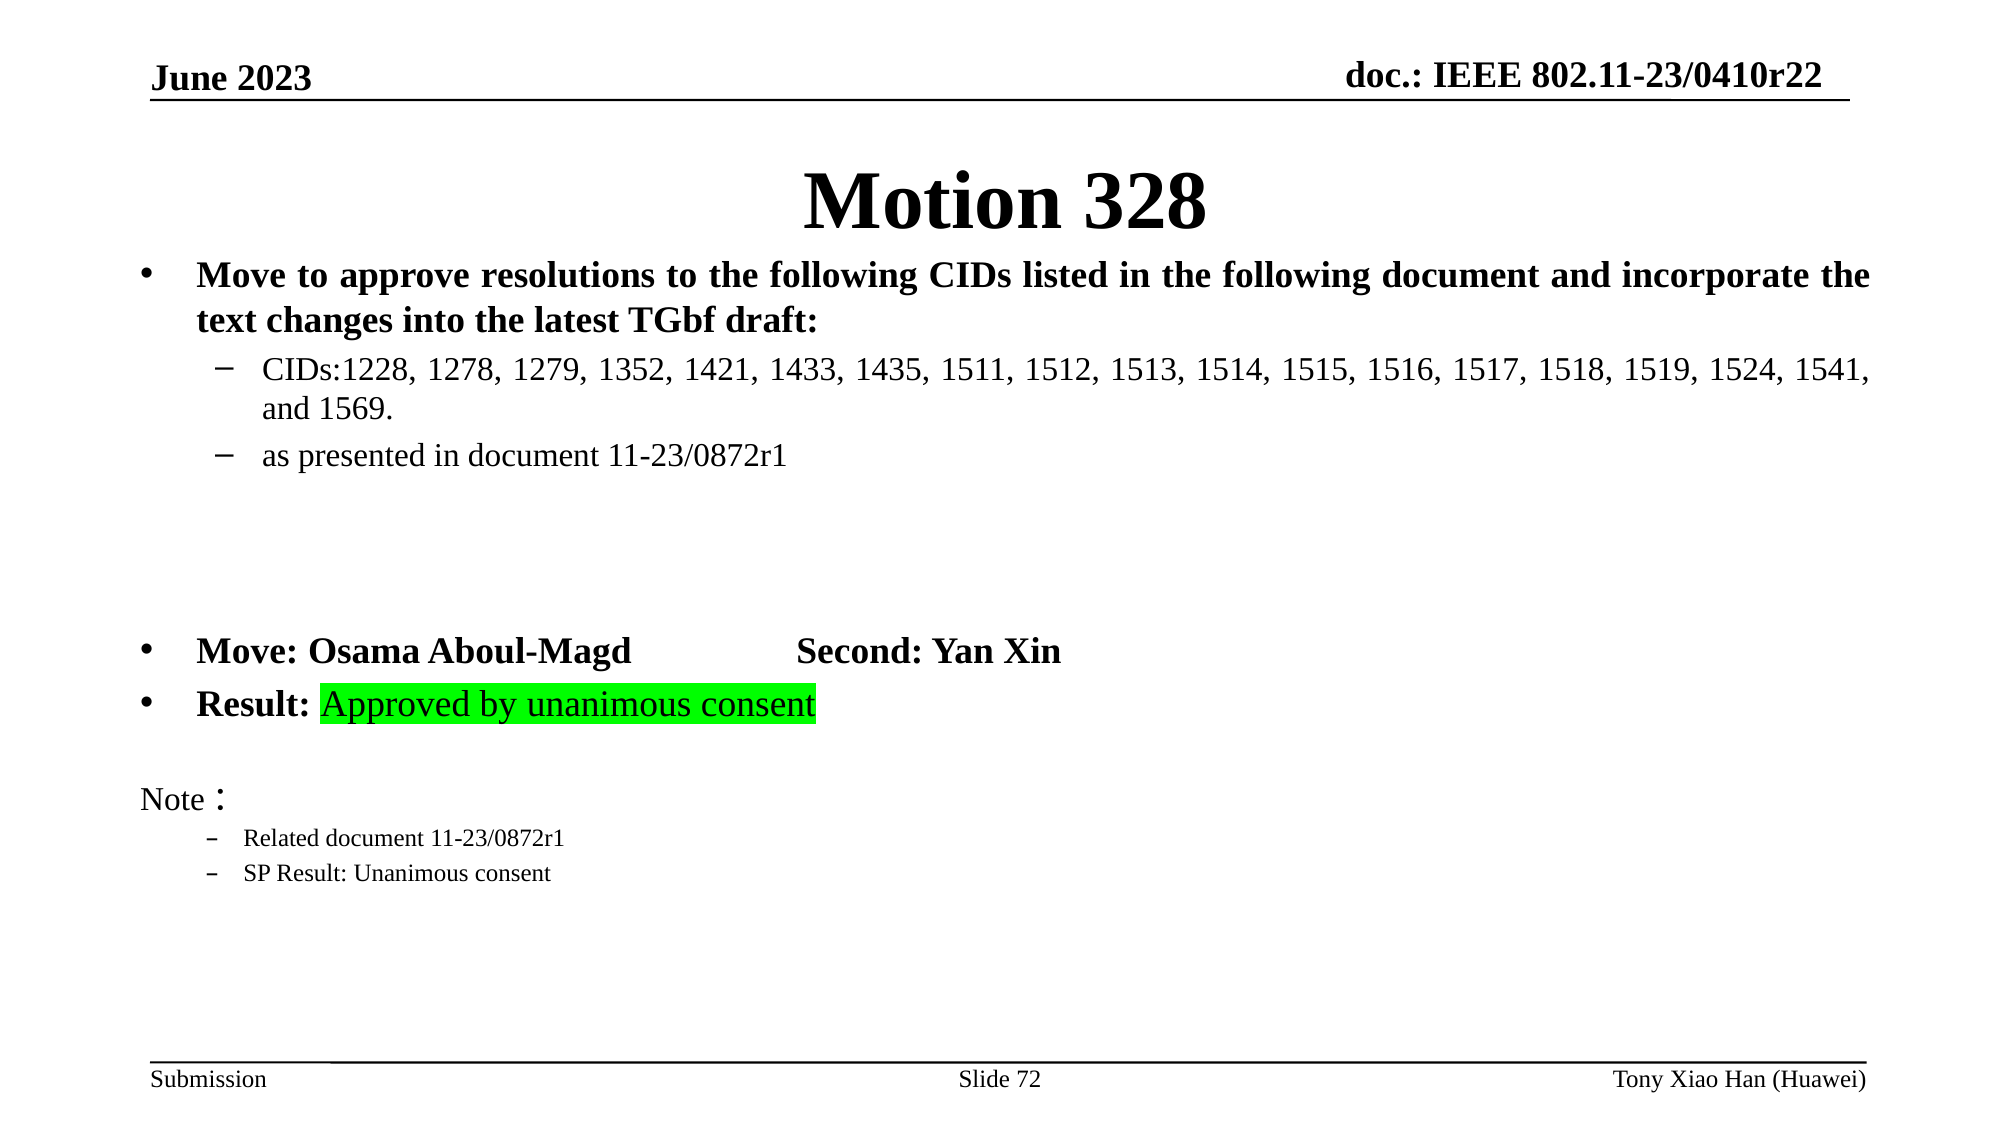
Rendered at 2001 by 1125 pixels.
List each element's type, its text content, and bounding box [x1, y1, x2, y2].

text_box Motion 328 [368, 137, 1644, 212]
text_box Move to approve resolutions to the following CIDs listed in the following document and incorporate the text changes into the latest TGbf draft: CIDs:1228, 1278, 1279, 1352, 1421, 1433, 1435, 1511, 1512, 1513, 1514, 1515, 1516, 1517, 1518, 1519, 1524, 1541, and 1569. as presented in document 11-23/0872r1 Move: Osama Aboul-Magd Second: Yan Xin Result: Approved by unanimous consent Note： Related document 11-23/0872r1 SP Result: Unanimous consent [125, 212, 1888, 900]
